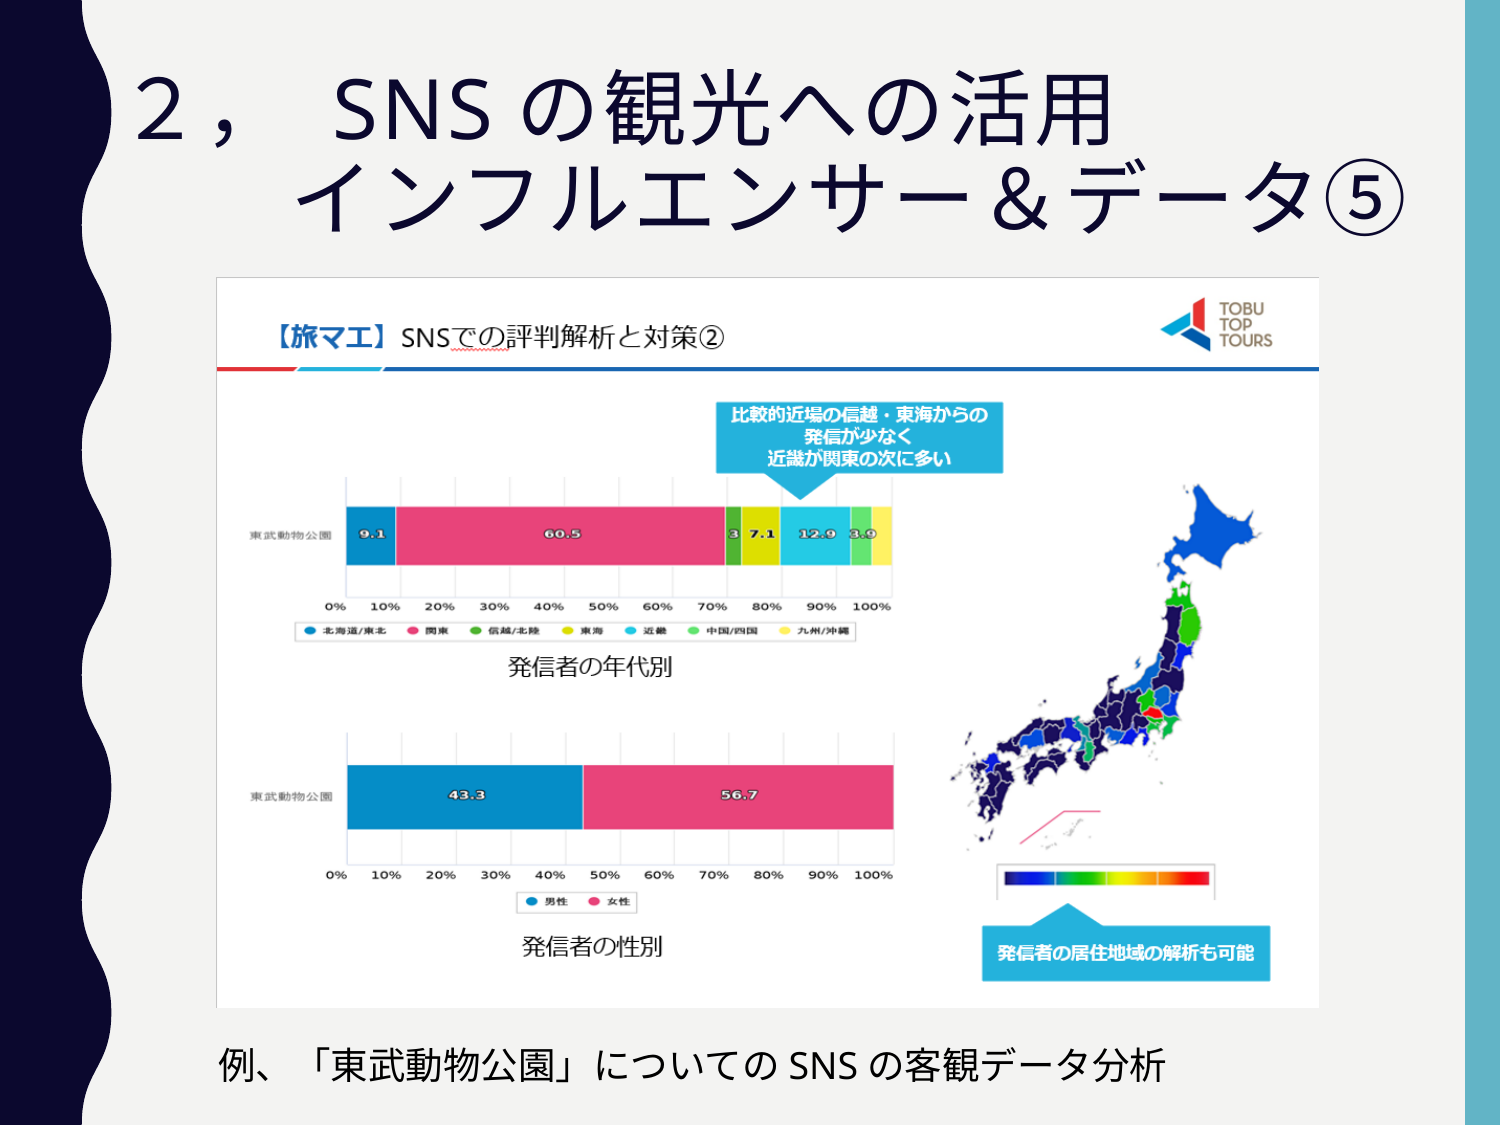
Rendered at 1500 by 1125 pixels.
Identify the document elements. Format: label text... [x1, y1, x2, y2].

picture [215, 277, 1319, 1008]
title ２， SNSの観光への活用 インフルエンサー＆データ⑤ [103, 59, 1432, 278]
text_box 例、「東武動物公園」についてのSNSの客観データ分析 [203, 1034, 1358, 1095]
